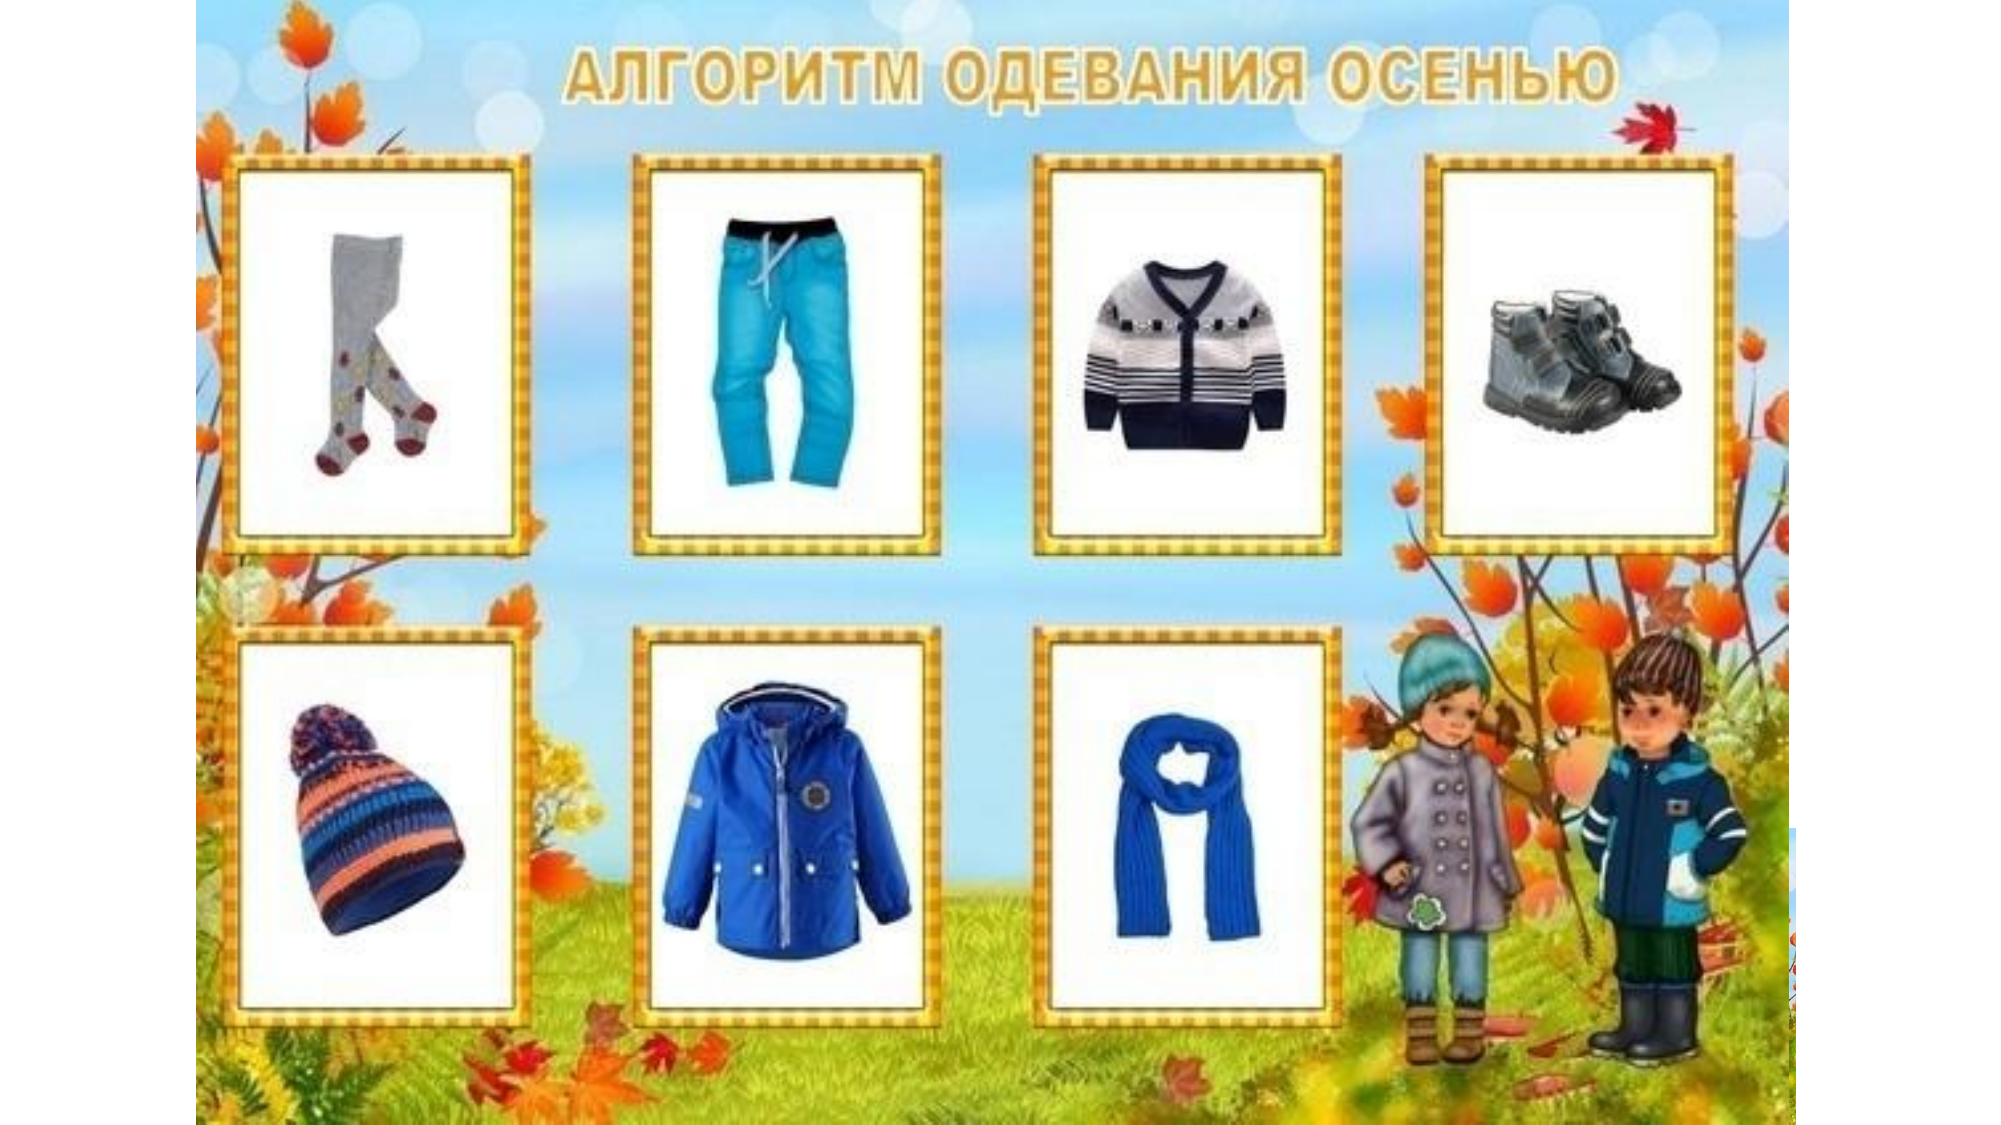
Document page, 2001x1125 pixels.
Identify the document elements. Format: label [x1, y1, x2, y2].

picture [196, 0, 1796, 1125]
